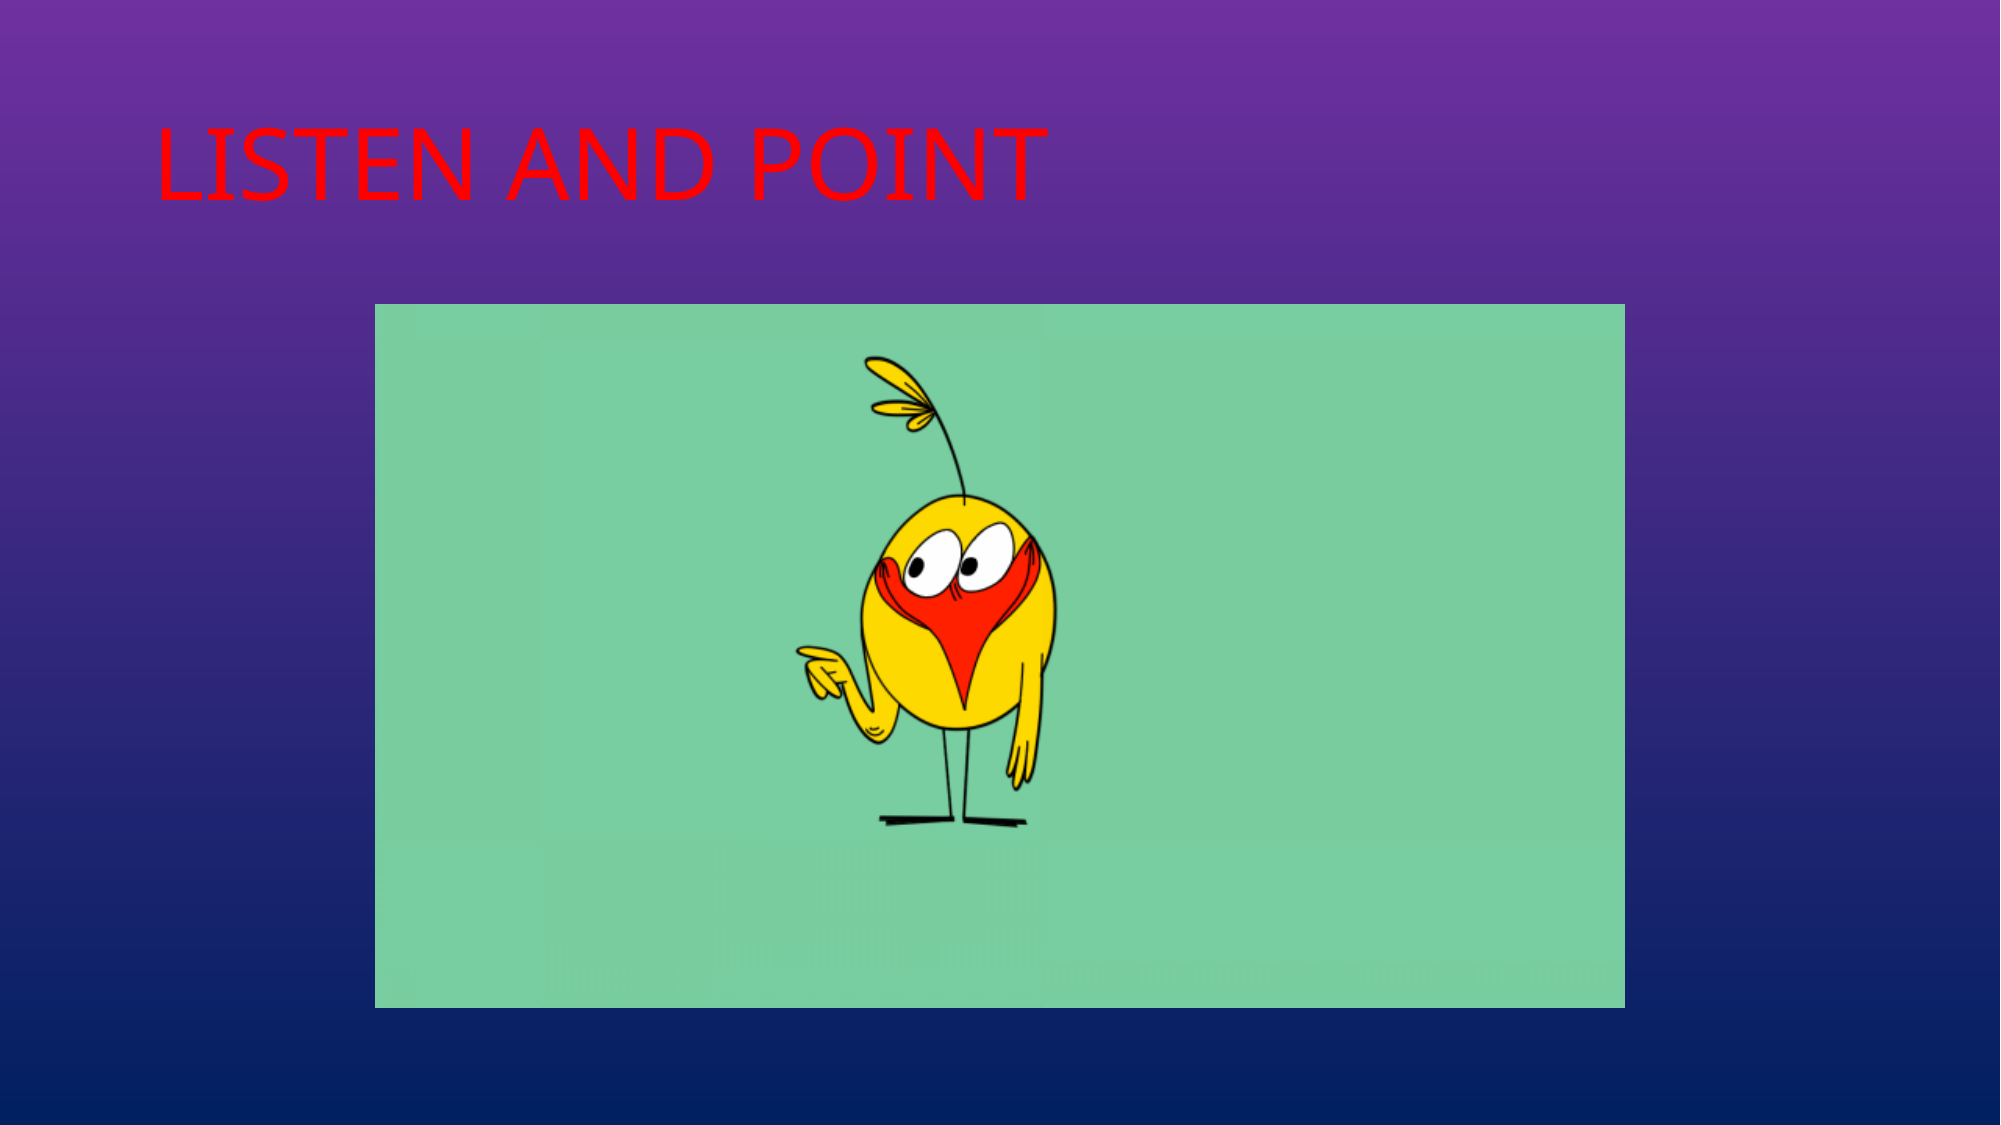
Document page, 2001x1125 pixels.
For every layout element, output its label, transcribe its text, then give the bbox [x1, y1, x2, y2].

title LISTEN AND POINT [137, 59, 1863, 278]
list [378, 308, 1623, 1004]
